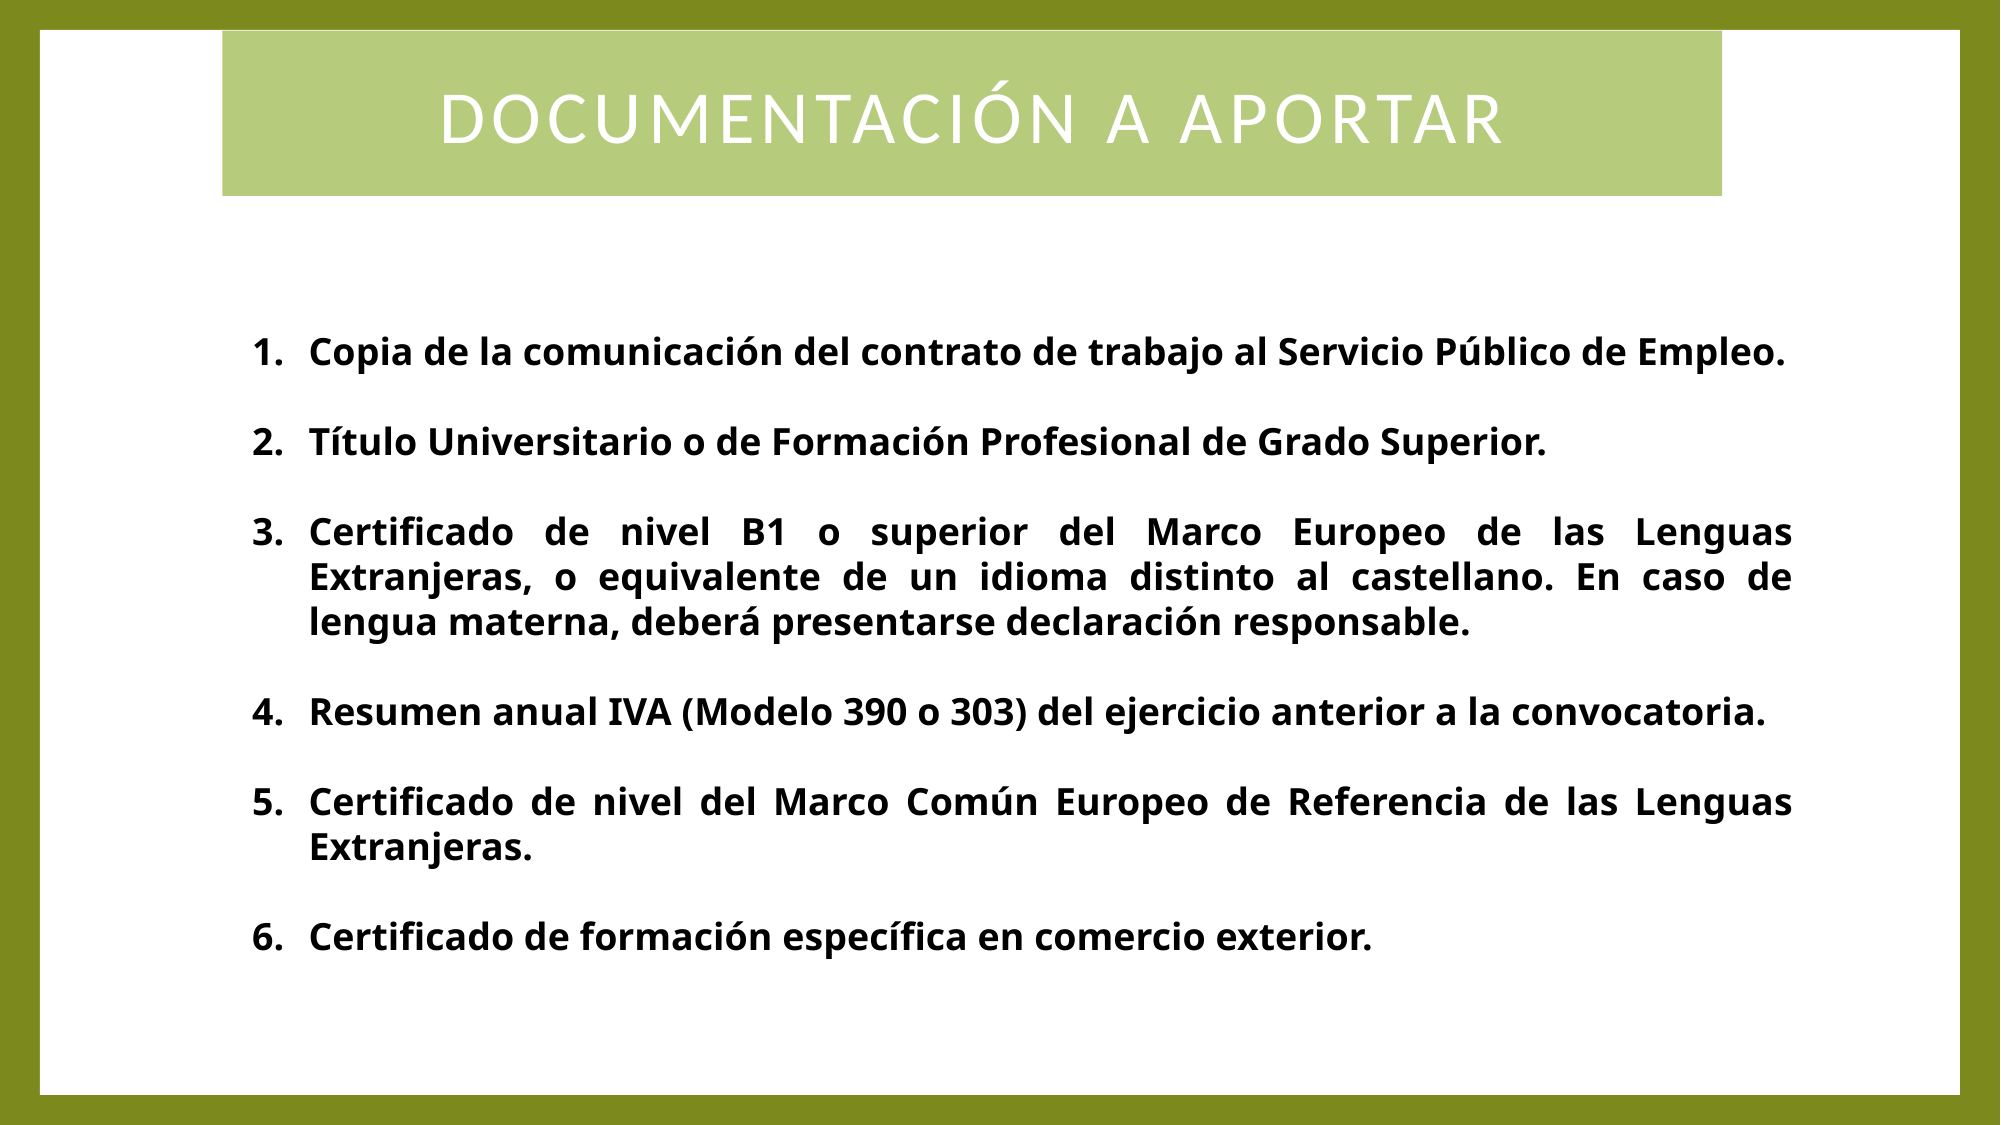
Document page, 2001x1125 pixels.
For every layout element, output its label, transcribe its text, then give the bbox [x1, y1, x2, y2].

text_box Copia de la comunicación del contrato de trabajo al Servicio Público de Empleo. Título Universitario o de Formación Profesional de Grado Superior. Certificado de nivel B1 o superior del Marco Europeo de las Lenguas Extranjeras, o equivalente de un idioma distinto al castellano. En caso de lengua materna, deberá presentarse declaración responsable. Resumen anual IVA (Modelo 390 o 303) del ejercicio anterior a la convocatoria. Certificado de nivel del Marco Común Europeo de Referencia de las Lenguas Extranjeras. Certificado de formación específica en comercio exterior. [237, 320, 1810, 965]
text_box DOCUMENTACIÓN A APORTAR [222, 30, 1723, 196]
